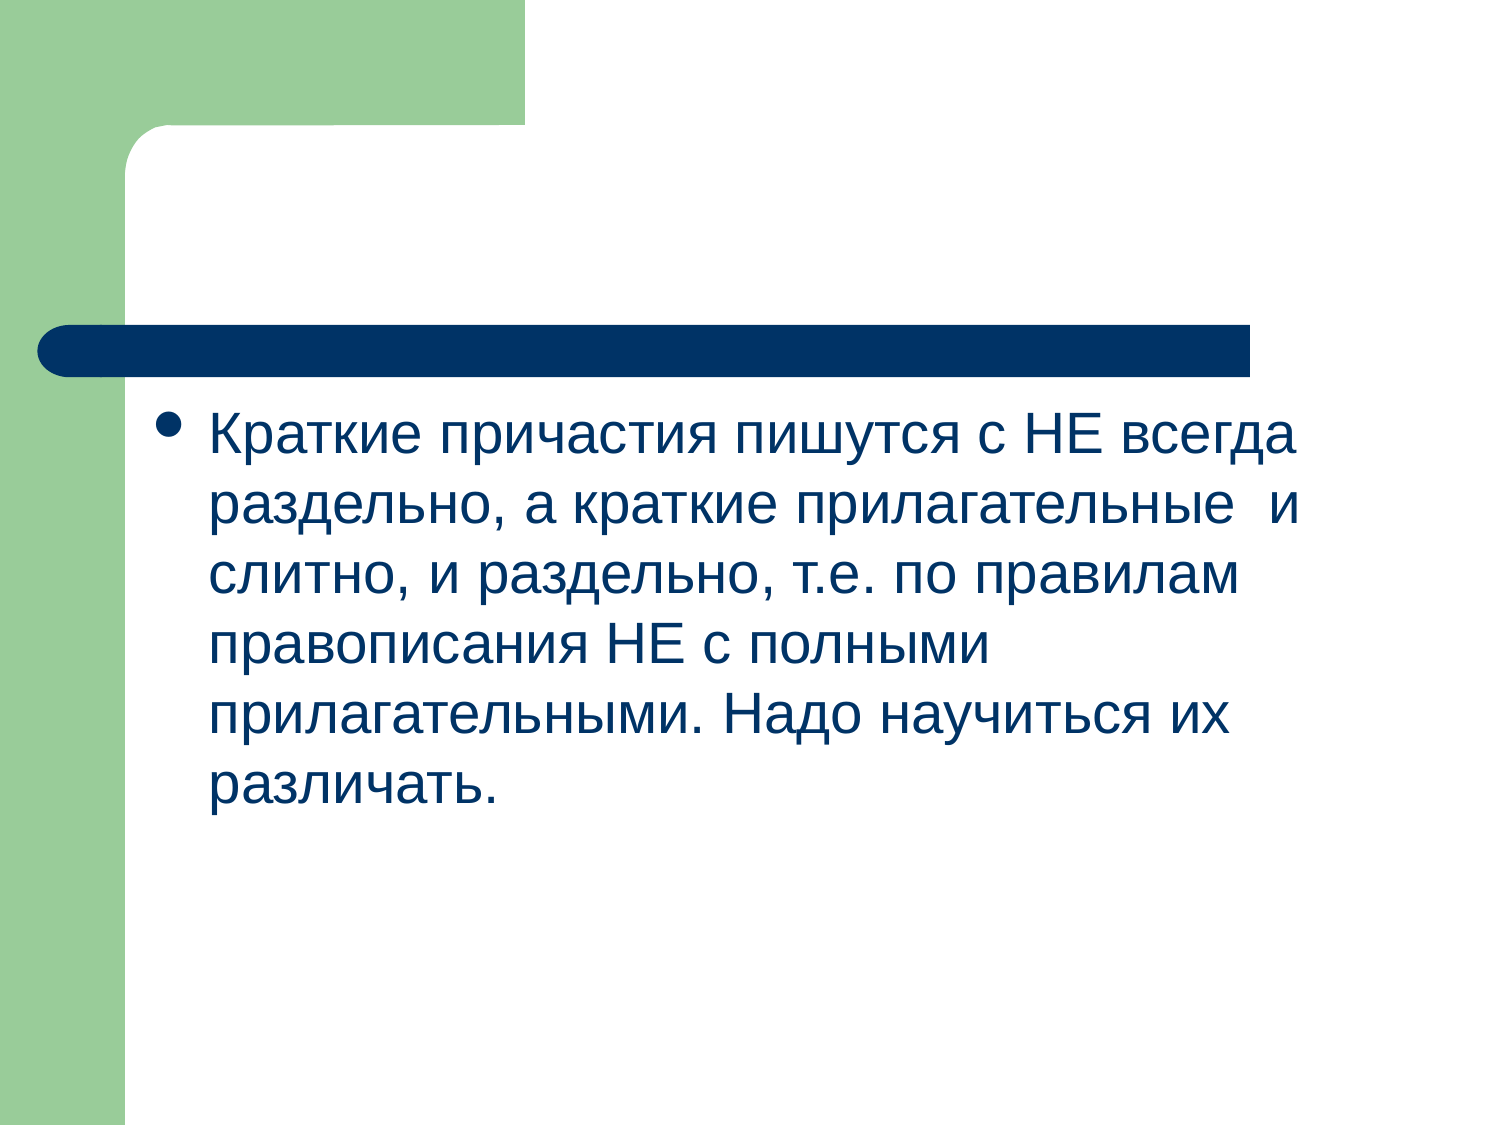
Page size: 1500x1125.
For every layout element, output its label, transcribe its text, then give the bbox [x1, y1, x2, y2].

list Краткие причастия пишутся с НЕ всегда раздельно, а краткие прилагательные и слитно, и раздельно, т.е. по правилам правописания НЕ с полными прилагательными. Надо научиться их различать. [137, 387, 1400, 999]
